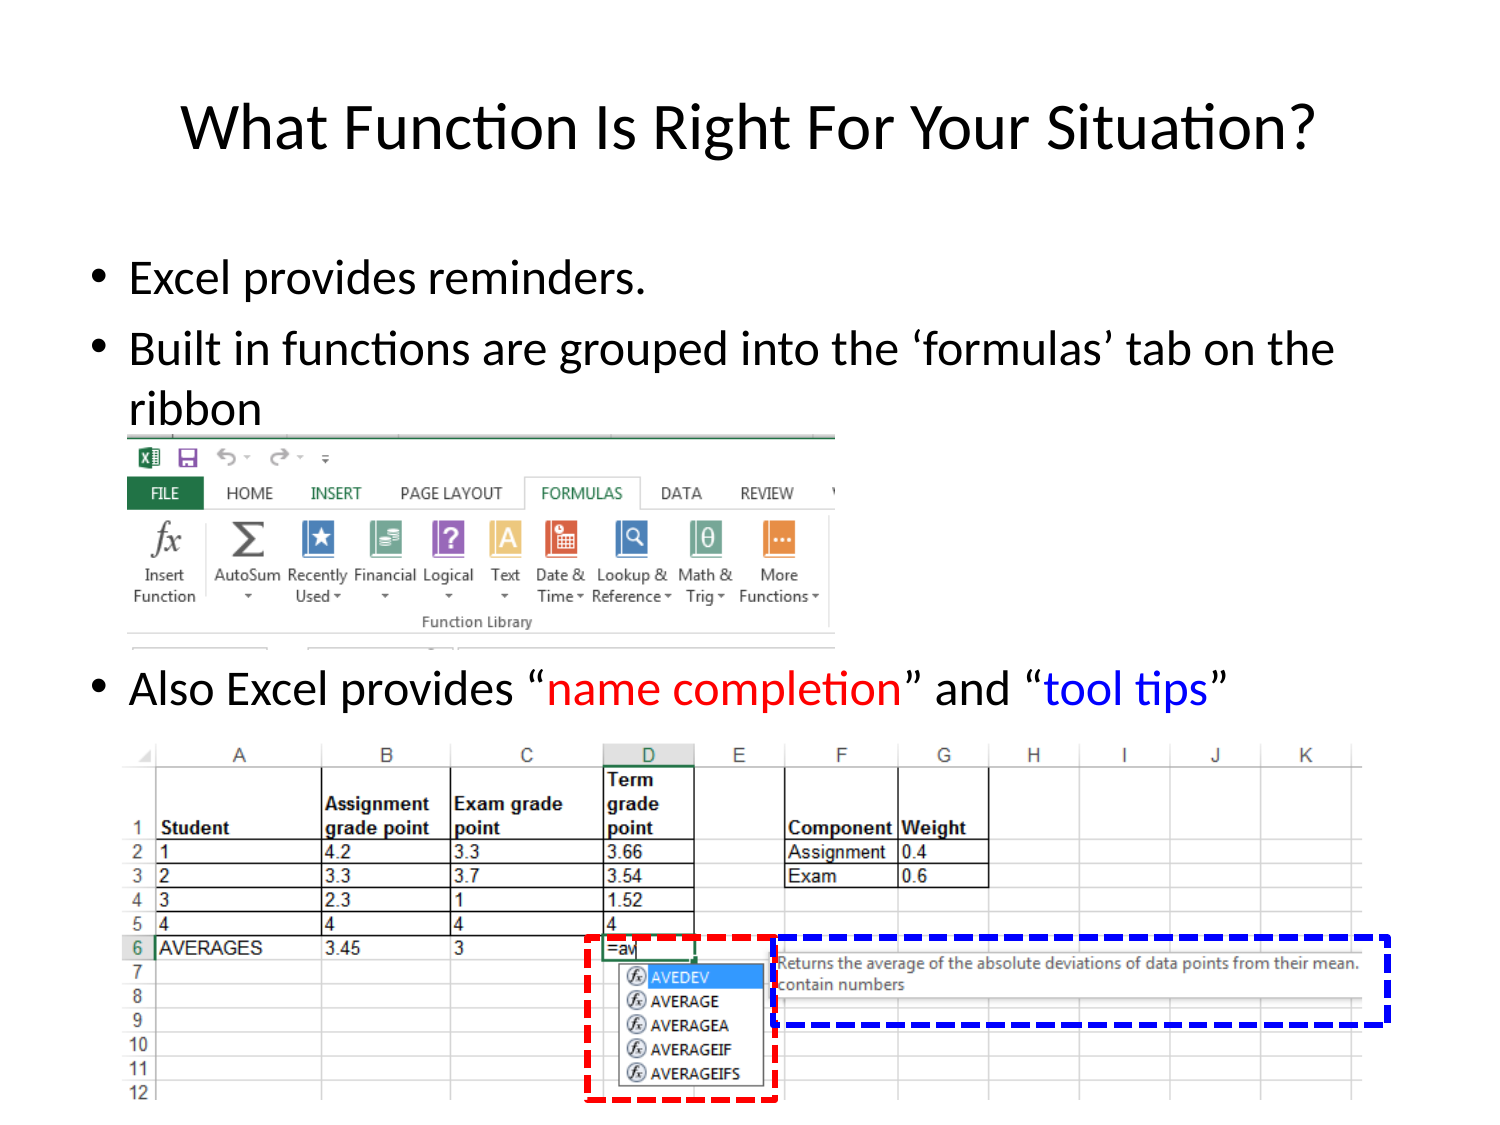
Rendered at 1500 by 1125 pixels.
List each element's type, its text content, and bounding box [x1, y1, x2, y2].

title What Function Is Right For Your Situation? [75, 45, 1425, 200]
picture [127, 434, 836, 651]
list Excel provides reminders. Built in functions are grouped into the ‘formulas’ tab on the ribbon Also Excel provides “name completion” and “tool tips” [75, 237, 1425, 1063]
text_box [1366, 935, 1389, 1027]
picture [121, 737, 1363, 1101]
